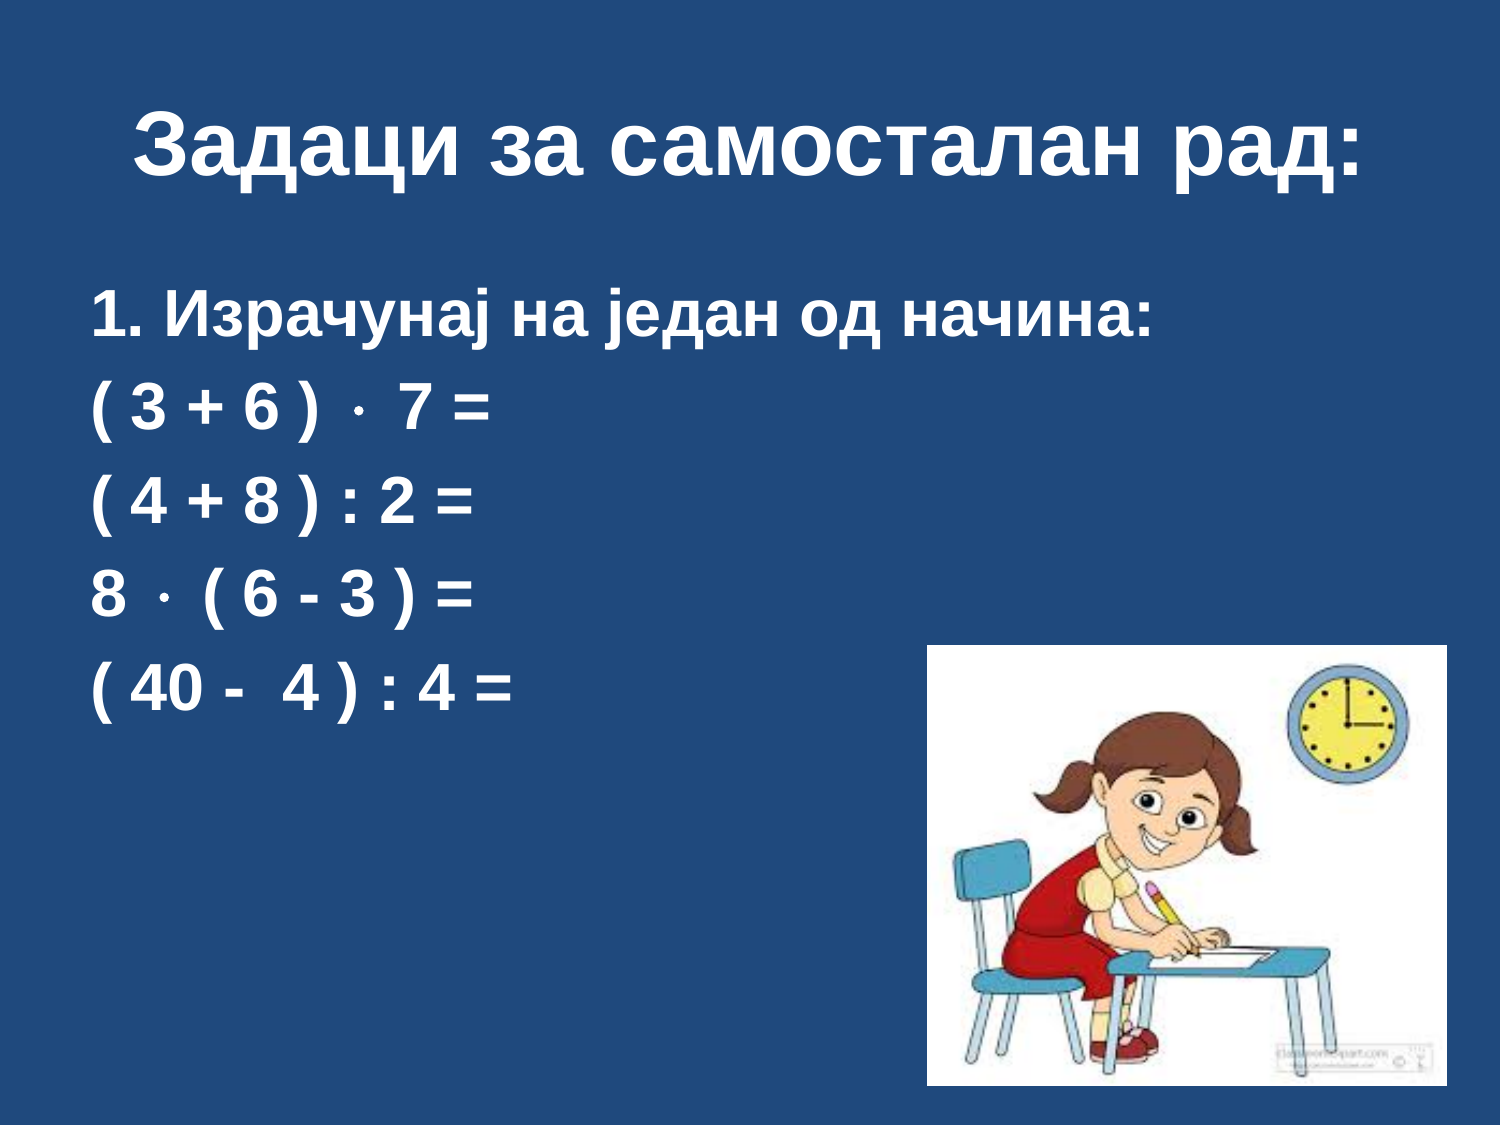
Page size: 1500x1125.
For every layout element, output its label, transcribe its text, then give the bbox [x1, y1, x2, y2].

picture [926, 644, 1448, 1086]
list 1. Израчунај на један од начина: ( 3 + 6 )  7 = ( 4 + 8 ) : 2 = 8  ( 6 - 3 ) = ( 40 - 4 ) : 4 = [75, 262, 1425, 1005]
title Задаци за самосталан рад: [75, 45, 1425, 233]
